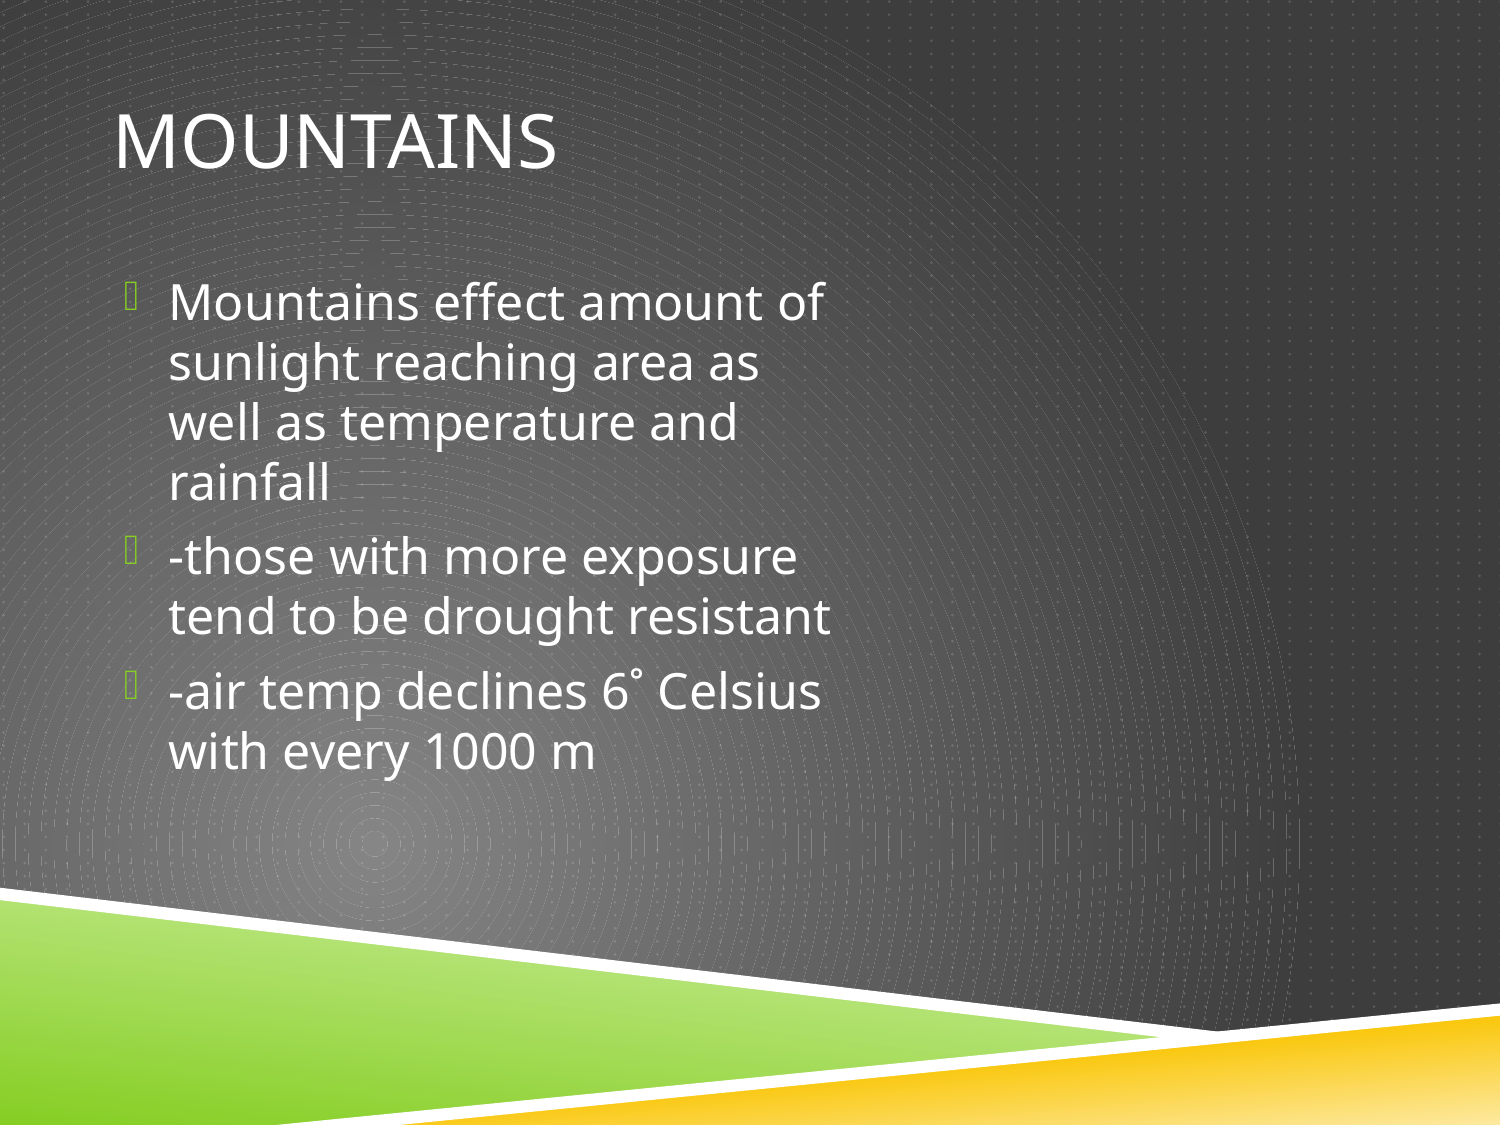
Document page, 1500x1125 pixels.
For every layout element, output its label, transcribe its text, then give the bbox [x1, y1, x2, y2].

title Mountains [112, 45, 1388, 233]
list Mountains effect amount of sunlight reaching area as well as temperature and rainfall -those with more exposure tend to be drought resistant -air temp declines 6˚ Celsius with every 1000 m [112, 262, 838, 813]
